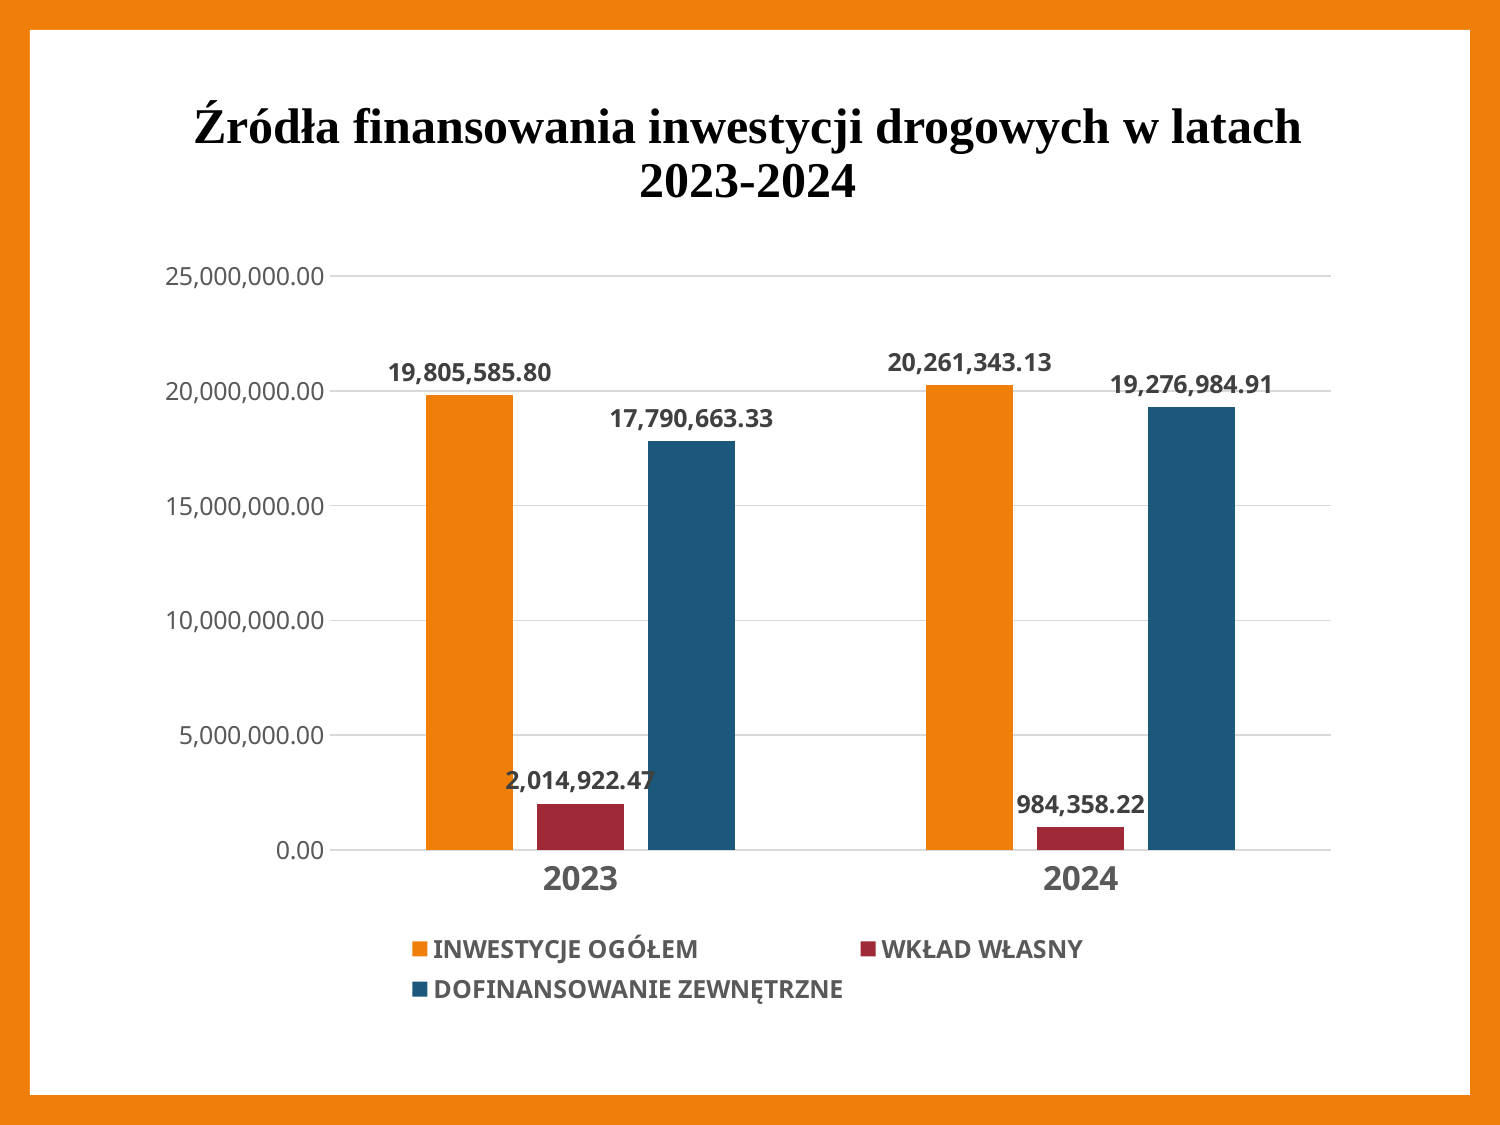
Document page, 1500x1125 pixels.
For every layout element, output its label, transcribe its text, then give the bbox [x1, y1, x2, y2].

title Źródła finansowania inwestycji drogowych w latach 2023-2024 [140, 99, 1356, 209]
chart [140, 243, 1356, 1013]
